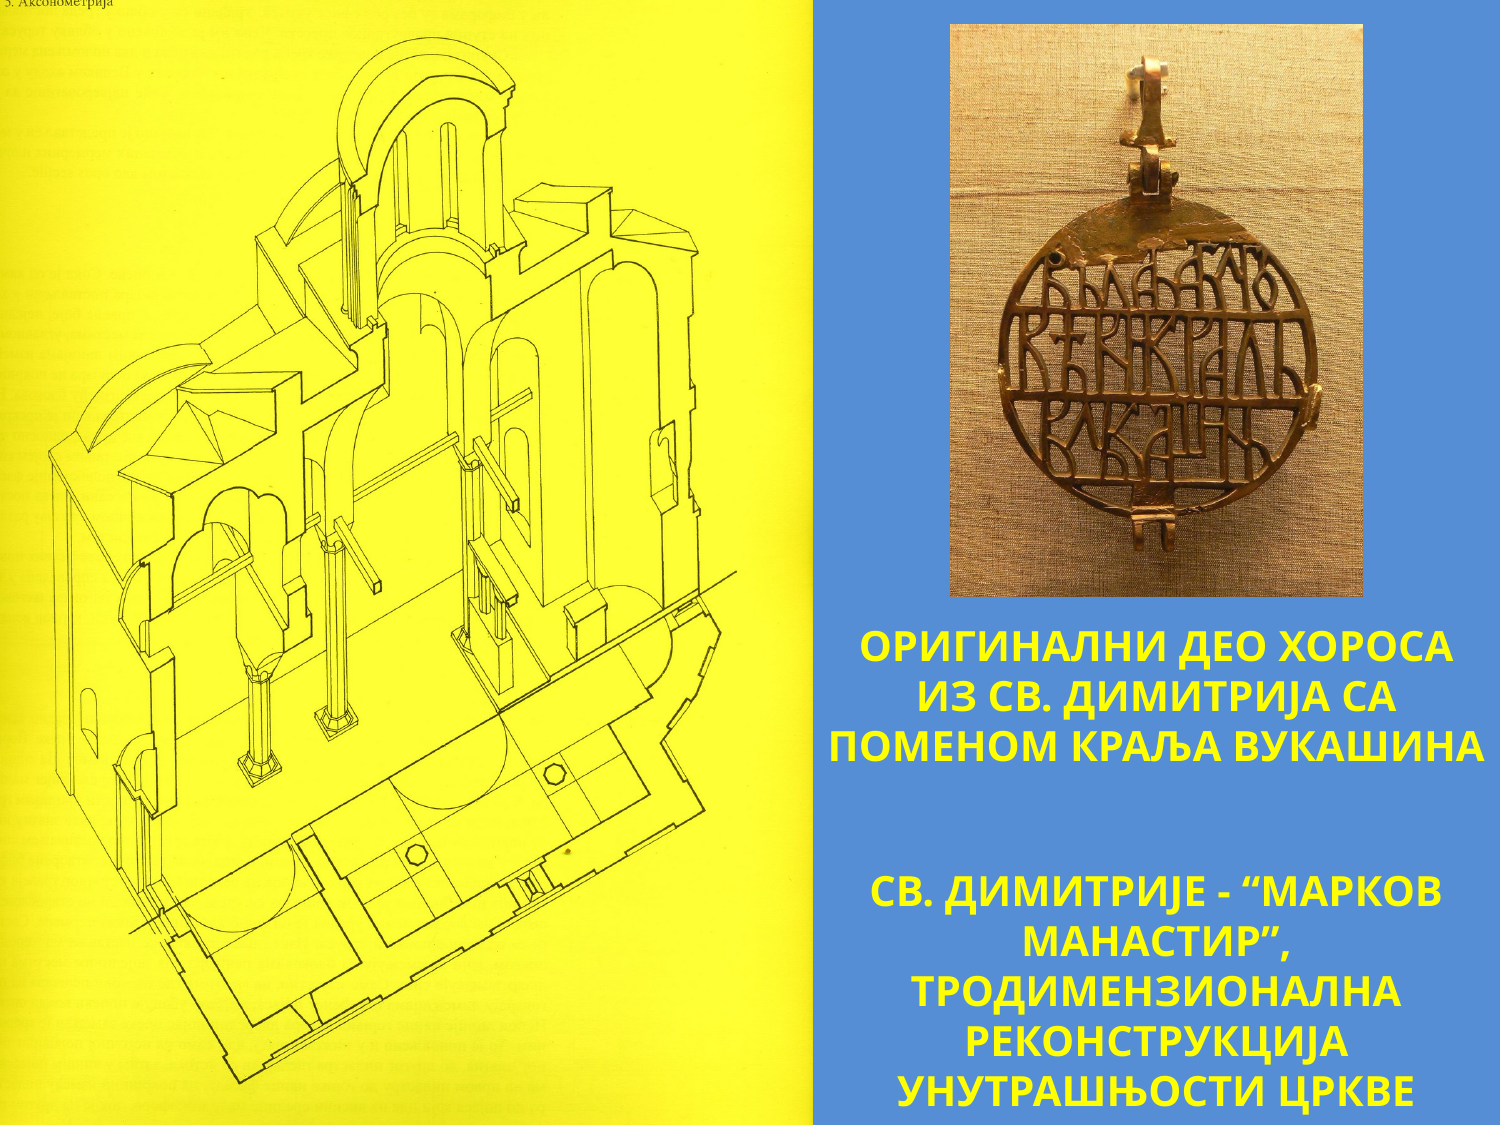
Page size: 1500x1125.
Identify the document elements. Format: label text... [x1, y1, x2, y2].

text_box ОРИГИНАЛНИ ДЕО ХОРОСА ИЗ СВ. ДИМИТРИЈА СА ПОМЕНОМ КРАЉА ВУКАШИНА [816, 612, 1500, 778]
text_box СВ. ДИМИТРИЈЕ - “МАРКОВ МАНАСТИР”, ТРОДИМЕНЗИОНАЛНА РЕКОНСТРУКЦИЈА УНУТРАШЊОСТИ ЦРКВЕ [816, 857, 1500, 1123]
picture [949, 24, 1363, 597]
picture [0, 0, 813, 1125]
